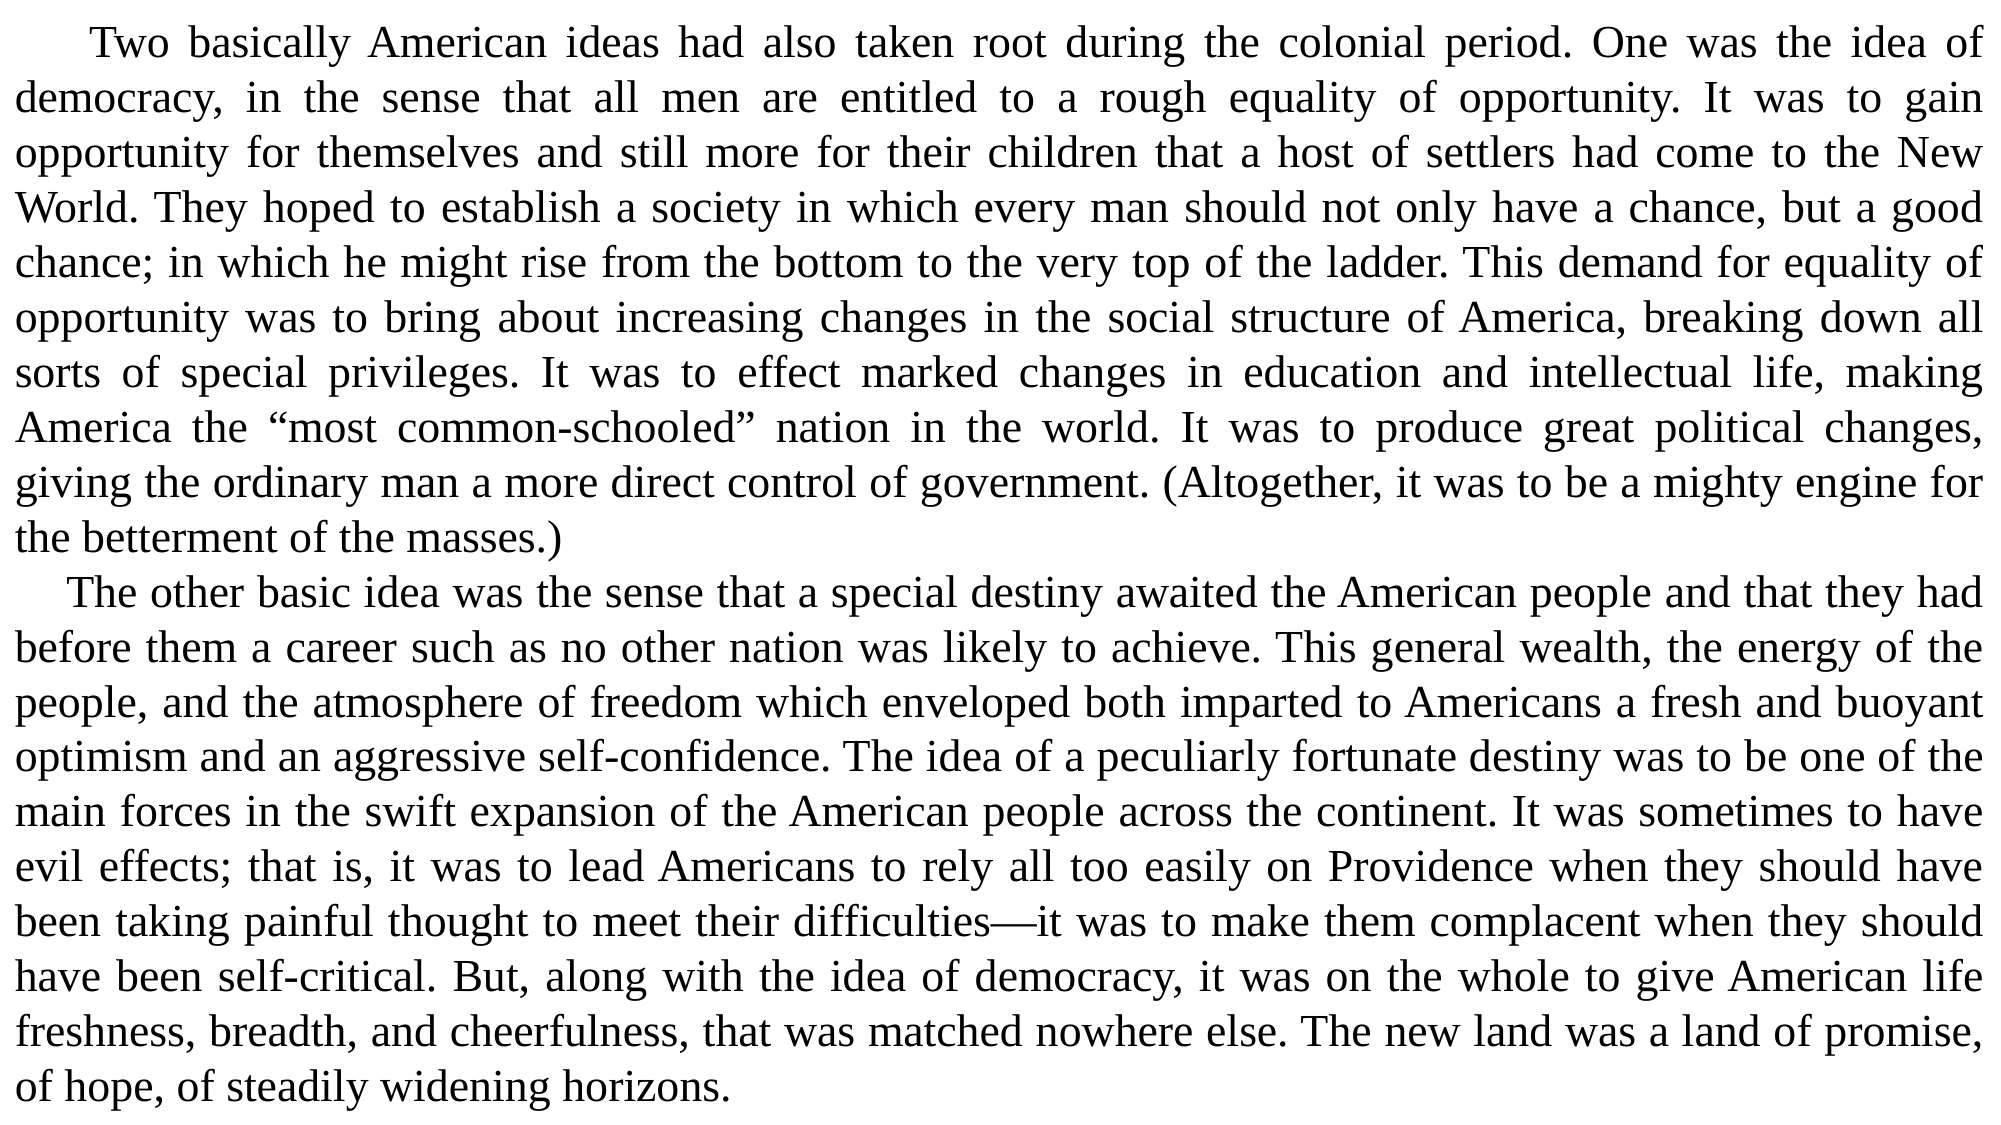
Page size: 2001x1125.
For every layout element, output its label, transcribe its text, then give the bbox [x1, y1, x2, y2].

text_box Two basically American ideas had also taken root during the colonial period. One was the idea of democracy, in the sense that all men are entitled to a rough equality of opportunity. It was to gain opportunity for themselves and still more for their children that a host of settlers had come to the New World. They hoped to establish a society in which every man should not only have a chance, but a good chance; in which he might rise from the bottom to the very top of the ladder. This demand for equality of opportunity was to bring about increasing changes in the social structure of America, breaking down all sorts of special privileges. It was to effect marked changes in education and intellectual life, making America the “most common-schooled” nation in the world. It was to produce great political changes, giving the ordinary man a more direct control of government. (Altogether, it was to be a mighty engine for the betterment of the masses.) The other basic idea was the sense that a special destiny awaited the American people and that they had before them a career such as no other nation was likely to achieve. This general wealth, the energy of the people, and the atmosphere of freedom which enveloped both imparted to Americans a fresh and buoyant optimism and an aggressive self-confidence. The idea of a peculiarly fortunate destiny was to be one of the main forces in the swift expansion of the American people across the continent. It was sometimes to have evil effects; that is, it was to lead Americans to rely all too easily on Providence when they should have been taking painful thought to meet their difficulties—it was to make them complacent when they should have been self-critical. But, along with the idea of democracy, it was on the whole to give American life freshness, breadth, and cheerfulness, that was matched nowhere else. The new land was a land of promise, of hope, of steadily widening horizons. [0, 4, 2000, 1119]
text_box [189, 38, 1152, 144]
